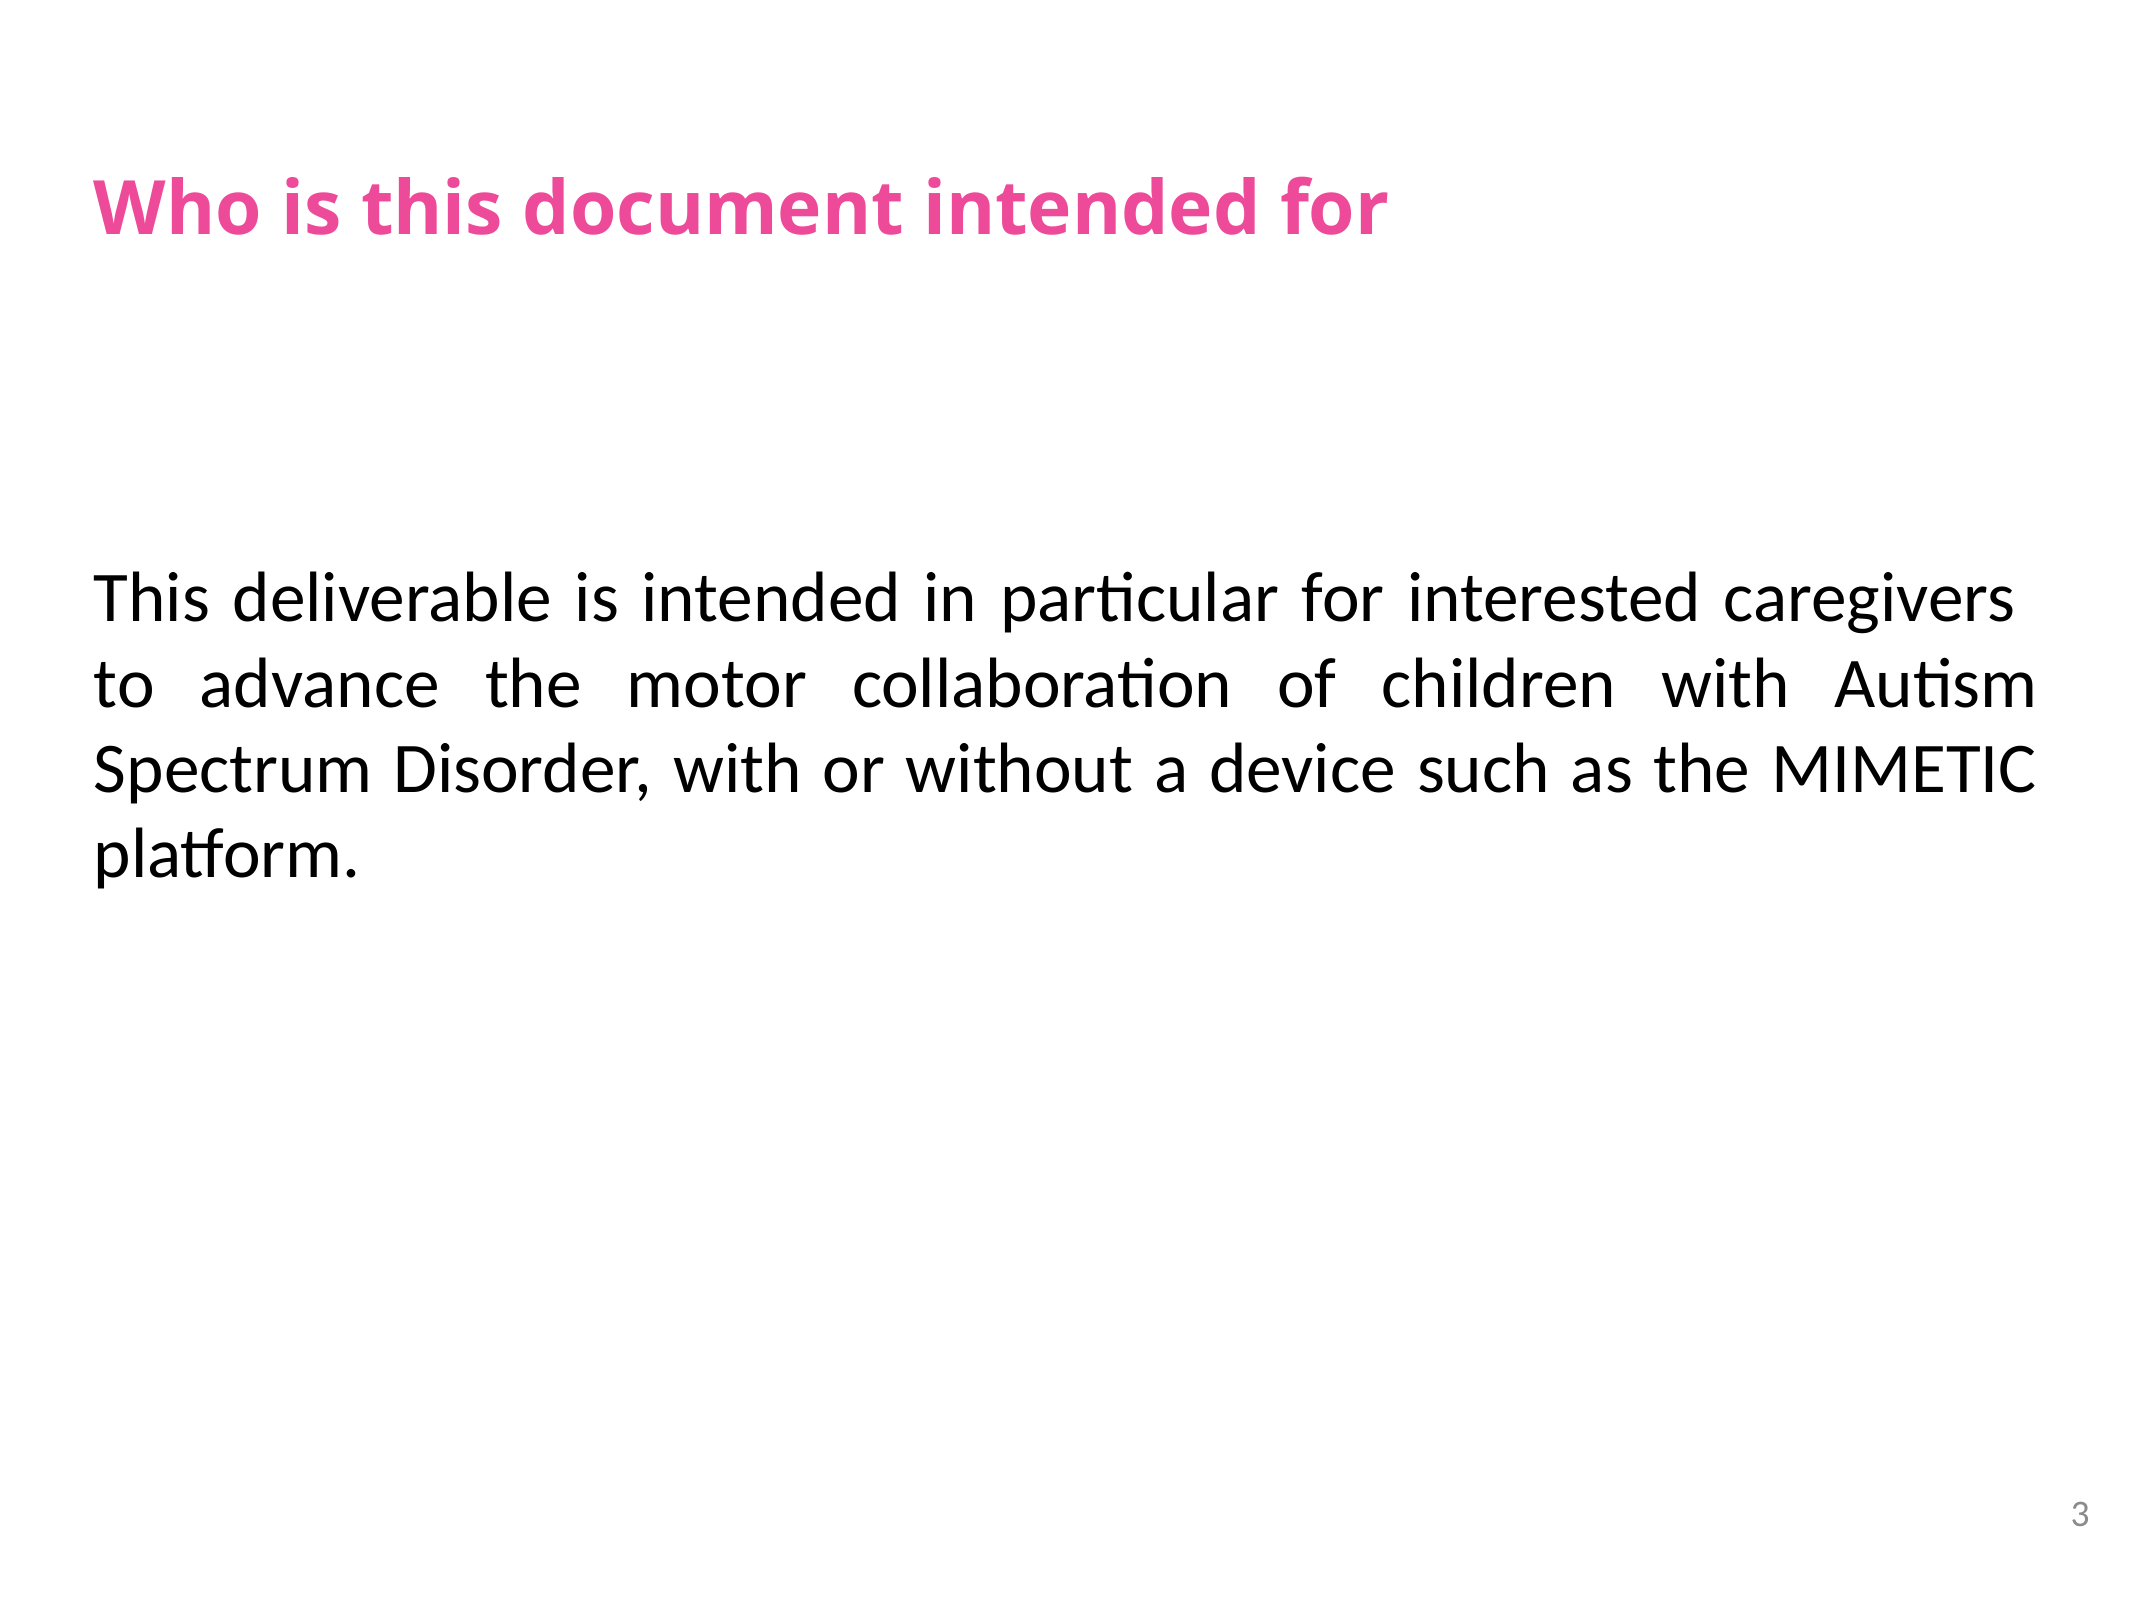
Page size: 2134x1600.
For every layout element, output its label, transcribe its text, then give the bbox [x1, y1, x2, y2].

title Who is this document intended for [72, 138, 2061, 317]
list This deliverable is intended in particular for interested caregivers to advance the motor collaboration of children with Autism Spectrum Disorder, with or without a device such as the MIMETIC platform. [72, 358, 2061, 1422]
slide_number 3 [1976, 1450, 2105, 1573]
